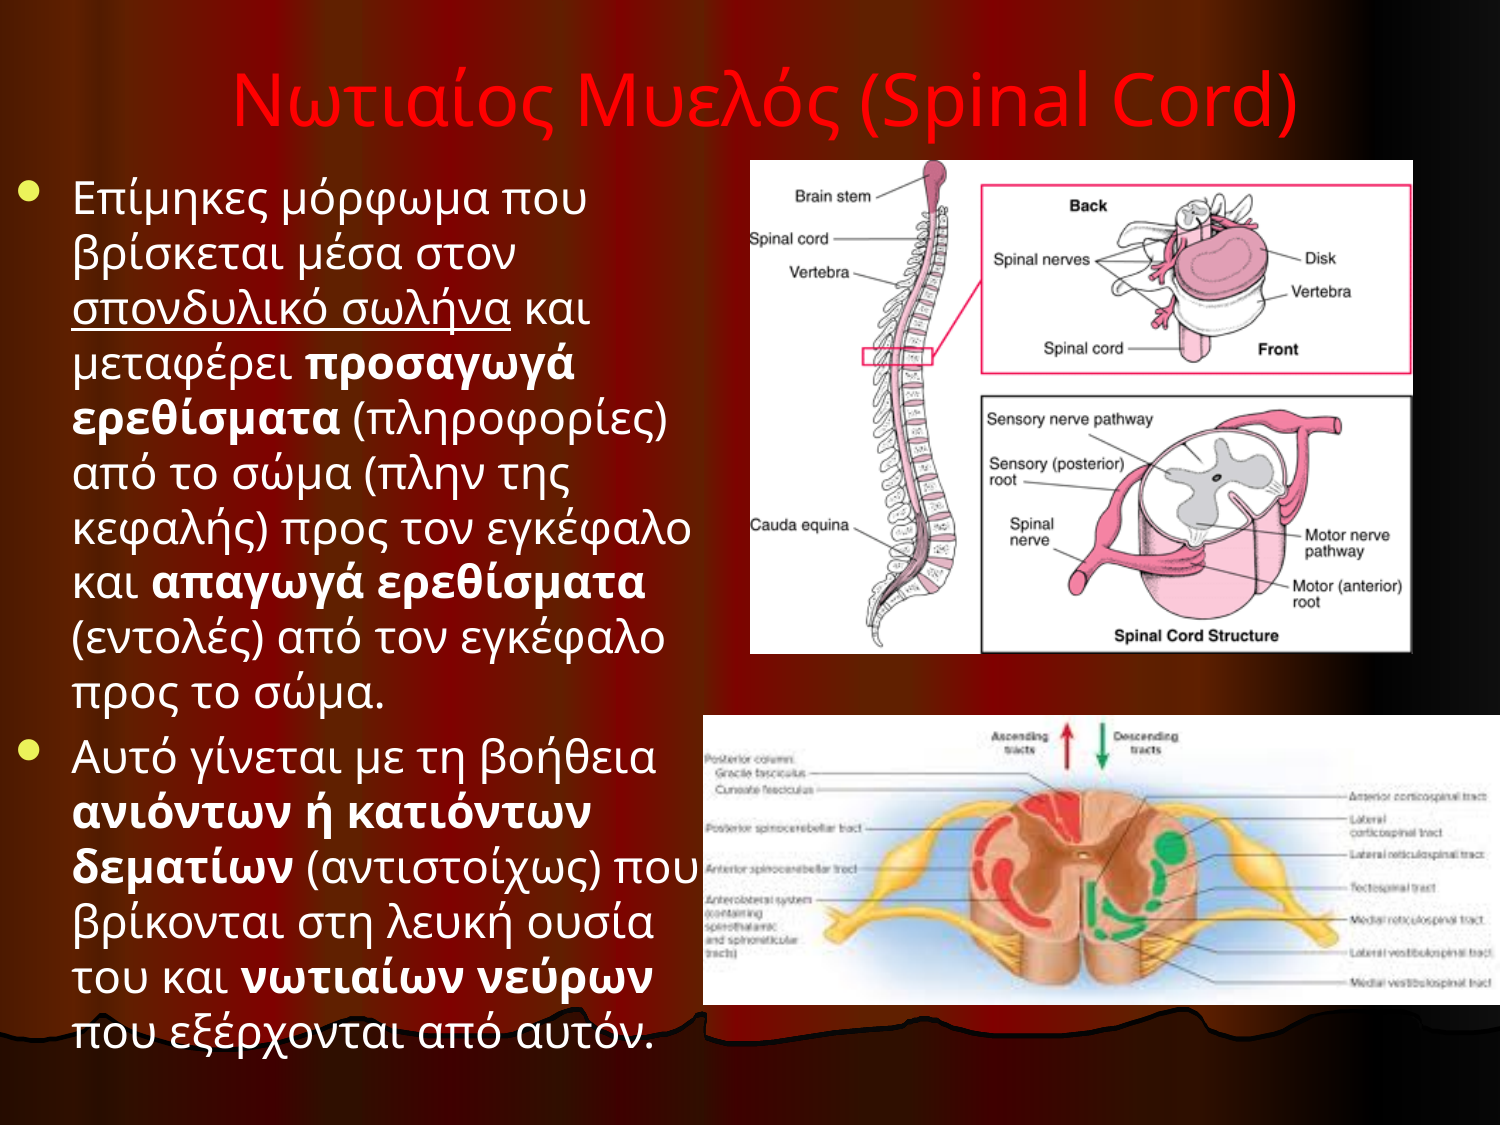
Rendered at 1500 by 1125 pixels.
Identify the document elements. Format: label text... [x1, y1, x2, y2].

picture [703, 715, 1500, 1006]
title Νωτιαίος Μυελός (Spinal Cord) [29, 44, 1500, 150]
list Επίμηκες μόρφωμα που βρίσκεται μέσα στον σπονδυλικό σωλήνα και μεταφέρει προσαγωγά ερεθίσματα (πληροφορίες) από το σώμα (πλην της κεφαλής) προς τον εγκέφαλο και απαγωγά ερεθίσματα (εντολές) από τον εγκέφαλο προς το σώμα. Αυτό γίνεται με τη βοήθεια ανιόντων ή κατιόντων δεματίων (αντιστοίχως) που βρίκονται στη λευκή ουσία του και νωτιαίων νεύρων που εξέρχονται από αυτόν. [0, 160, 727, 1095]
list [749, 160, 1413, 654]
